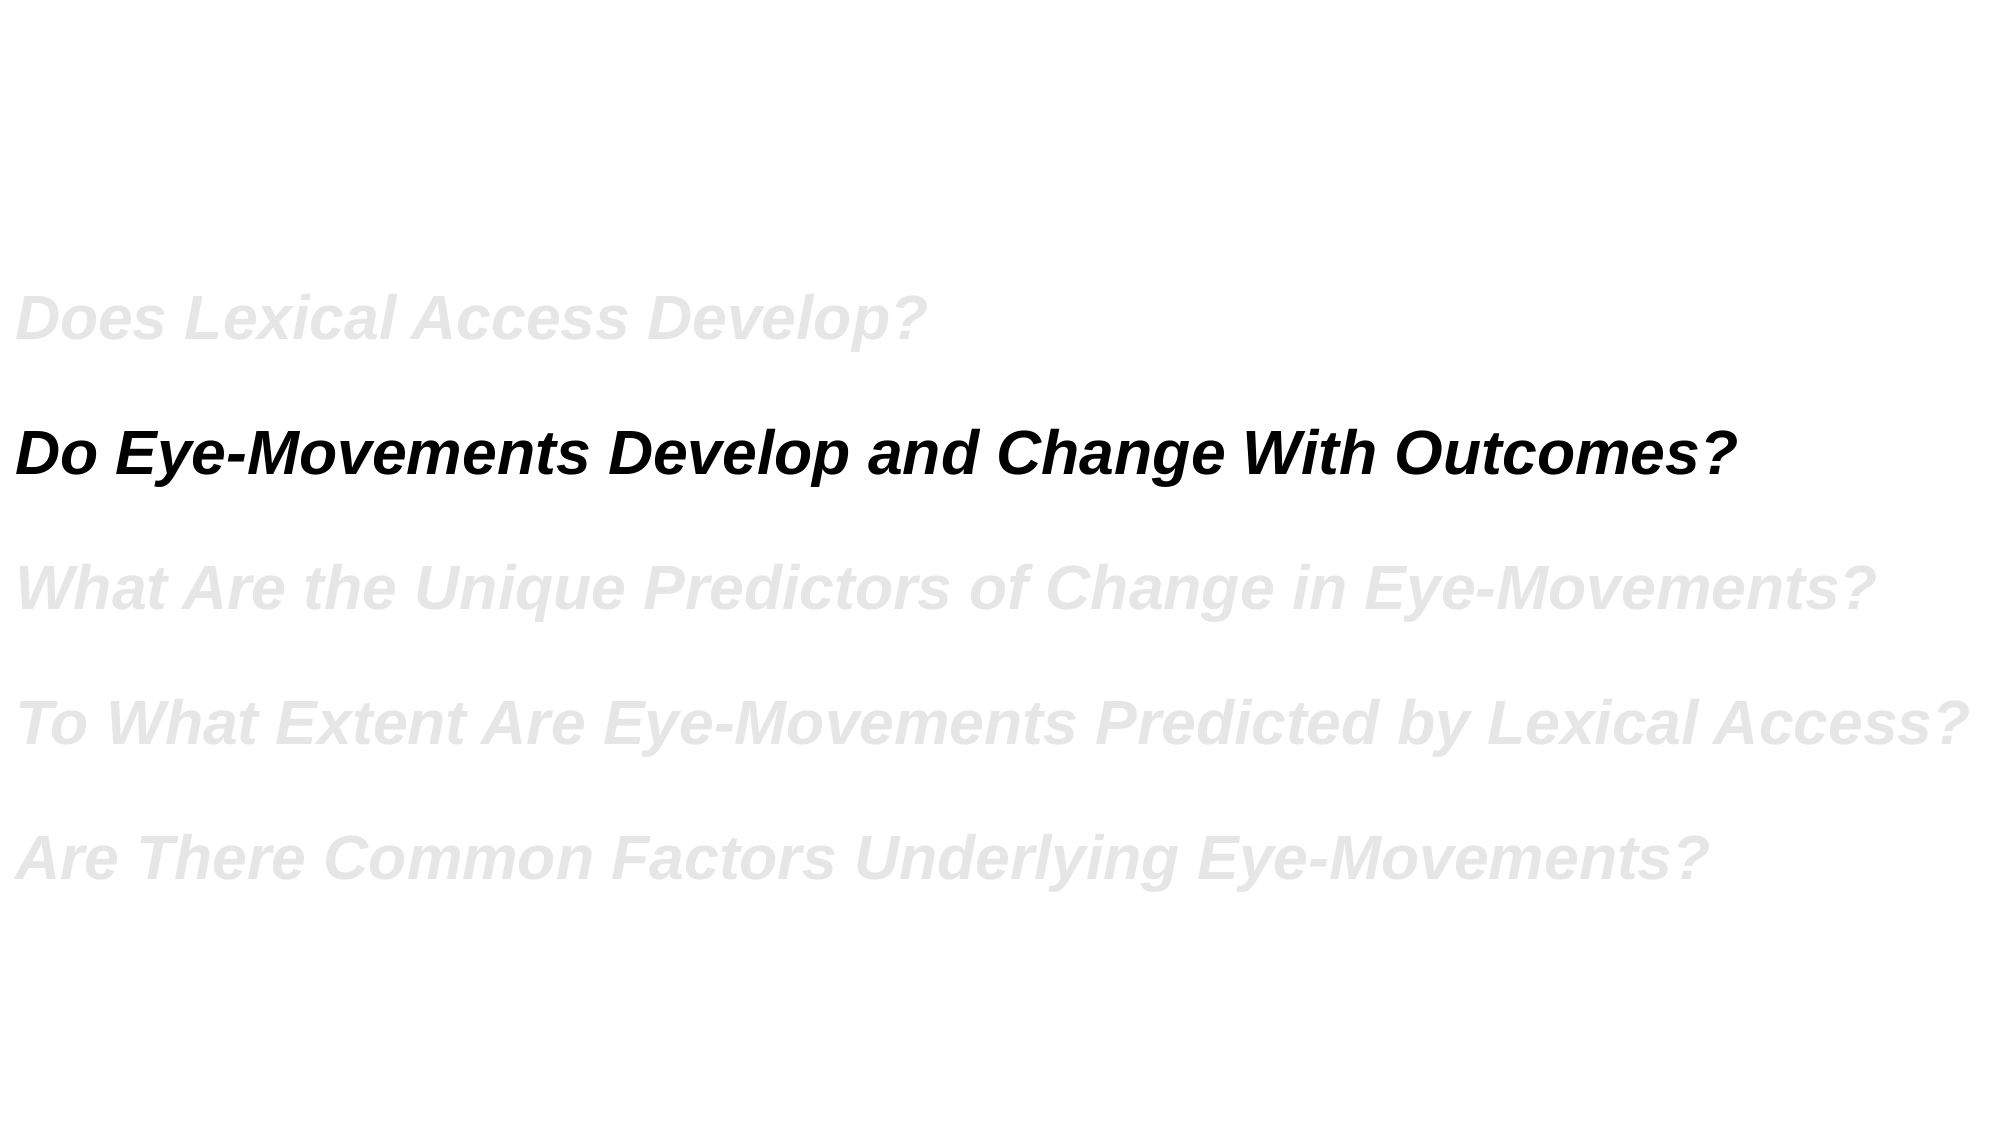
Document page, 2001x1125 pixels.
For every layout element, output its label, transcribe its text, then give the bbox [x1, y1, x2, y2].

title Does Lexical Access Develop? Do Eye-Movements Develop and Change With Outcomes? What Are the Unique Predictors of Change in Eye-Movements? To What Extent Are Eye-Movements Predicted by Lexical Access? Are There Common Factors Underlying Eye-Movements? [0, 453, 2000, 672]
